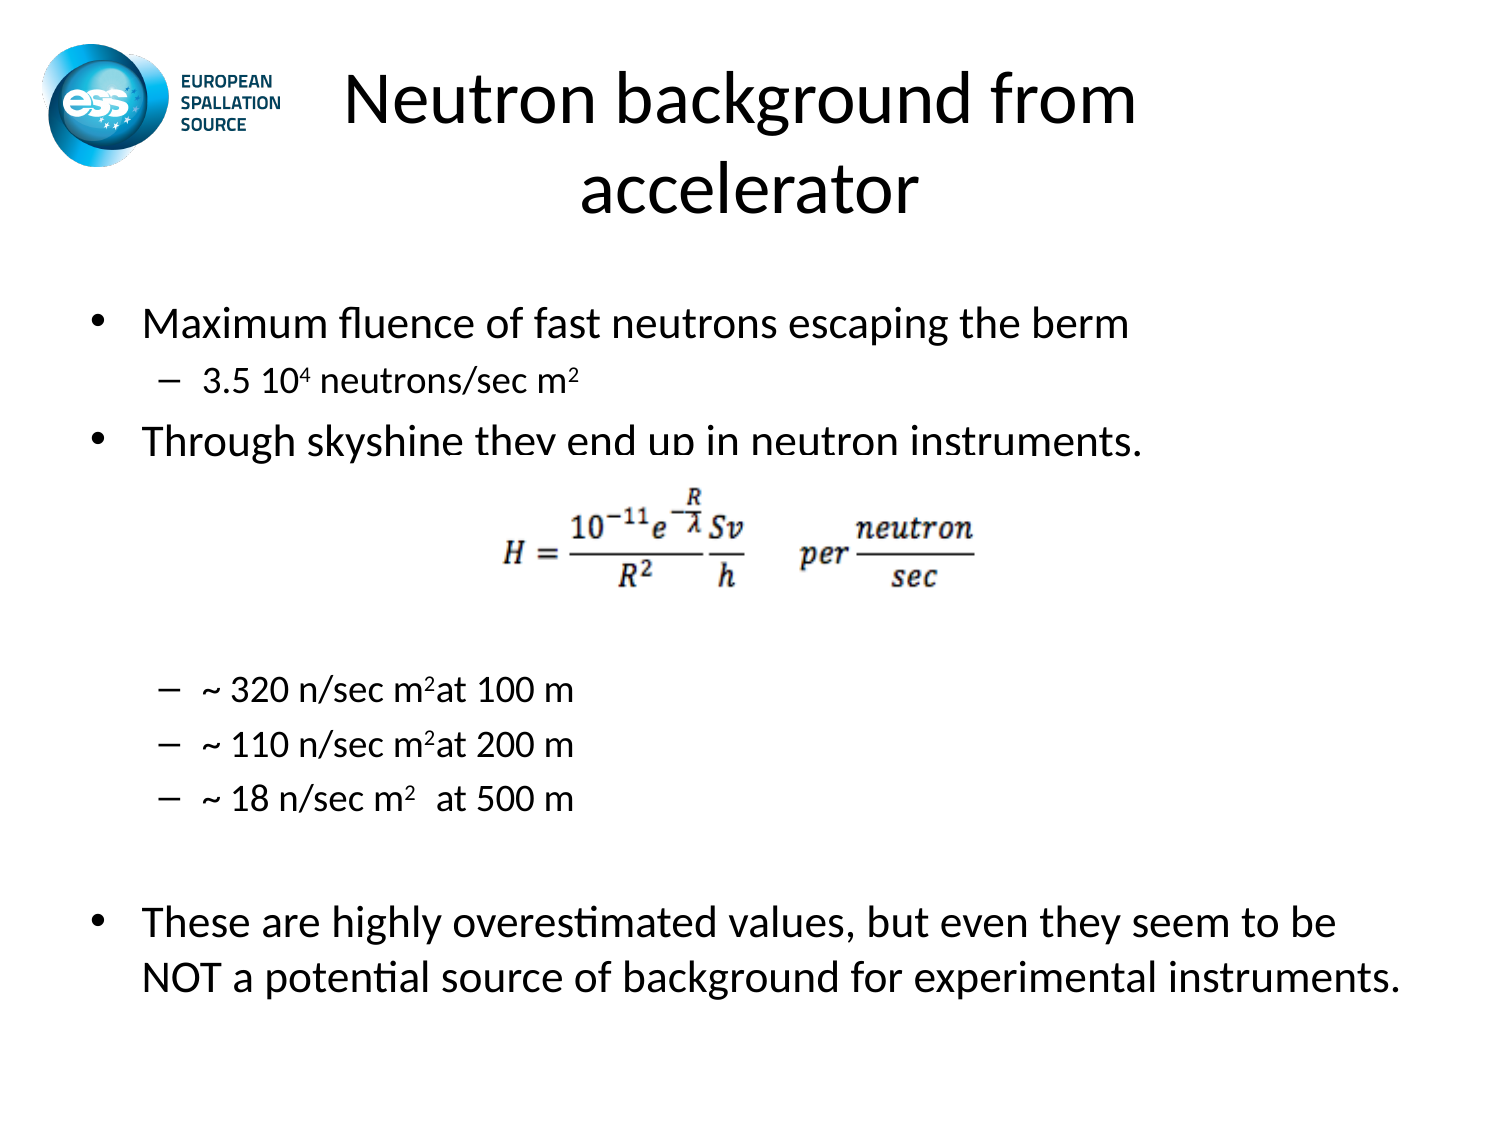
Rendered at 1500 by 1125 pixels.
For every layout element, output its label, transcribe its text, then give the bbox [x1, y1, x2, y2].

list Maximum fluence of fast neutrons escaping the berm 3.5 104 neutrons/sec m2 Through skyshine they end up in neutron instruments. ~ 320 n/sec m2 at 100 m ~ 110 n/sec m2 at 200 m ~ 18 n/sec m2 at 500 m These are highly overestimated values, but even they seem to be NOT a potential source of background for experimental instruments. [75, 285, 1425, 1060]
title Neutron background from accelerator [75, 45, 1425, 233]
picture [41, 44, 280, 167]
picture [450, 455, 1033, 644]
